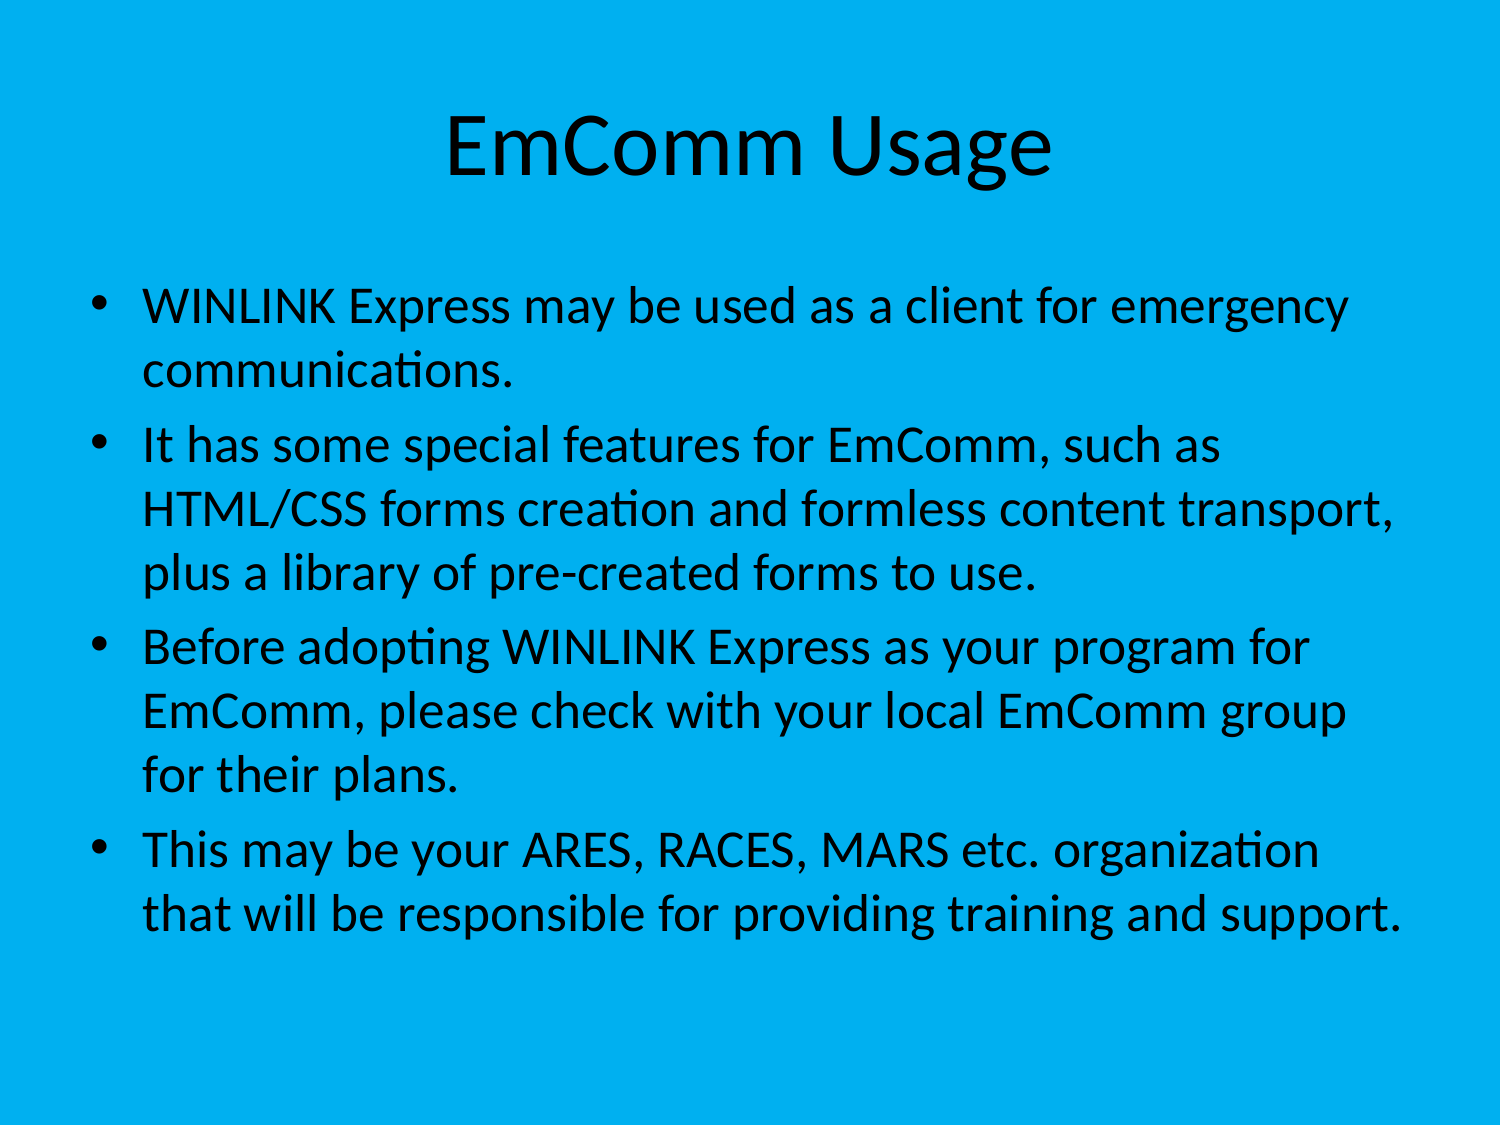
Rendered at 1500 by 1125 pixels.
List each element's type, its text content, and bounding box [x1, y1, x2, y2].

list WINLINK Express may be used as a client for emergency communications. It has some special features for EmComm, such as HTML/CSS forms creation and formless content transport, plus a library of pre-created forms to use. Before adopting WINLINK Express as your program for EmComm, please check with your local EmComm group for their plans. This may be your ARES, RACES, MARS etc. organization that will be responsible for providing training and support. [75, 262, 1425, 1005]
title EmComm Usage [75, 45, 1425, 233]
